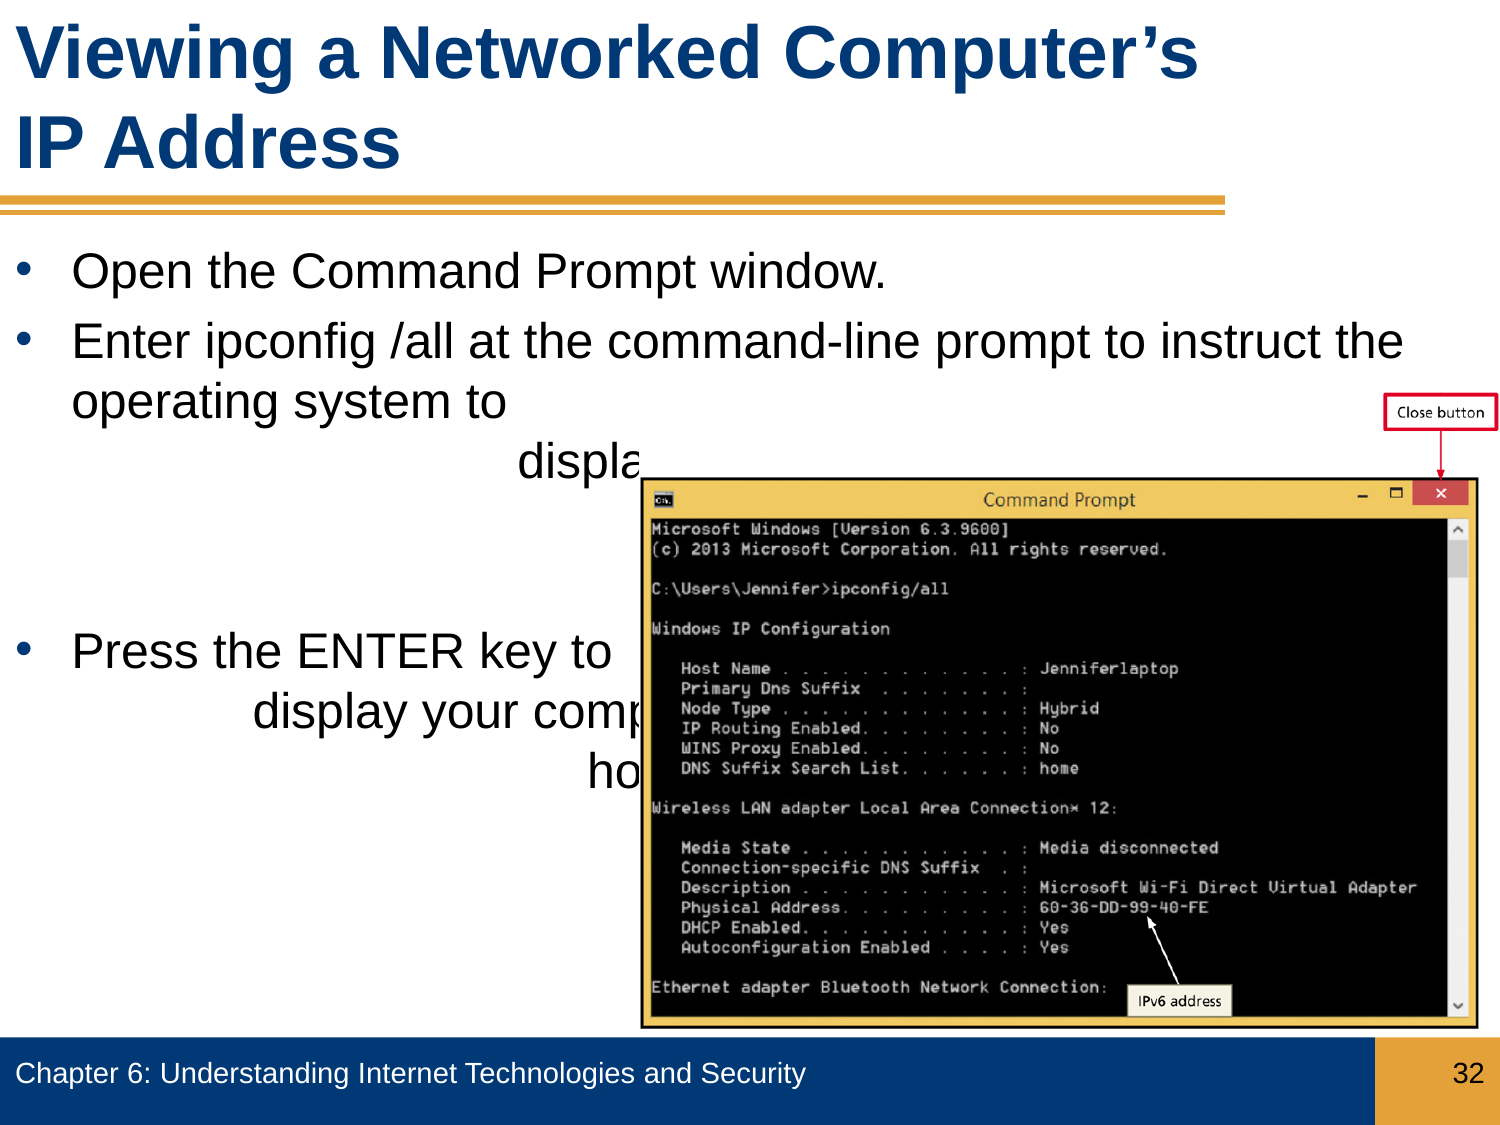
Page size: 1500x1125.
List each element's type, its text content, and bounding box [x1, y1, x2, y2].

footer Chapter 6: Understanding Internet Technologies and Security [0, 1046, 1374, 1125]
title Viewing a Networked Computer’s IP Address [0, 0, 1226, 188]
picture [638, 391, 1500, 1030]
slide_number 32 [1374, 1046, 1500, 1125]
list Open the Command Prompt window. Enter ipconfig /all at the command-line prompt to instruct the operating system to display all IP information about your networked computer. Press the ENTER key to display your computer’s host name, IP address, and other IP information. [0, 230, 1500, 1030]
